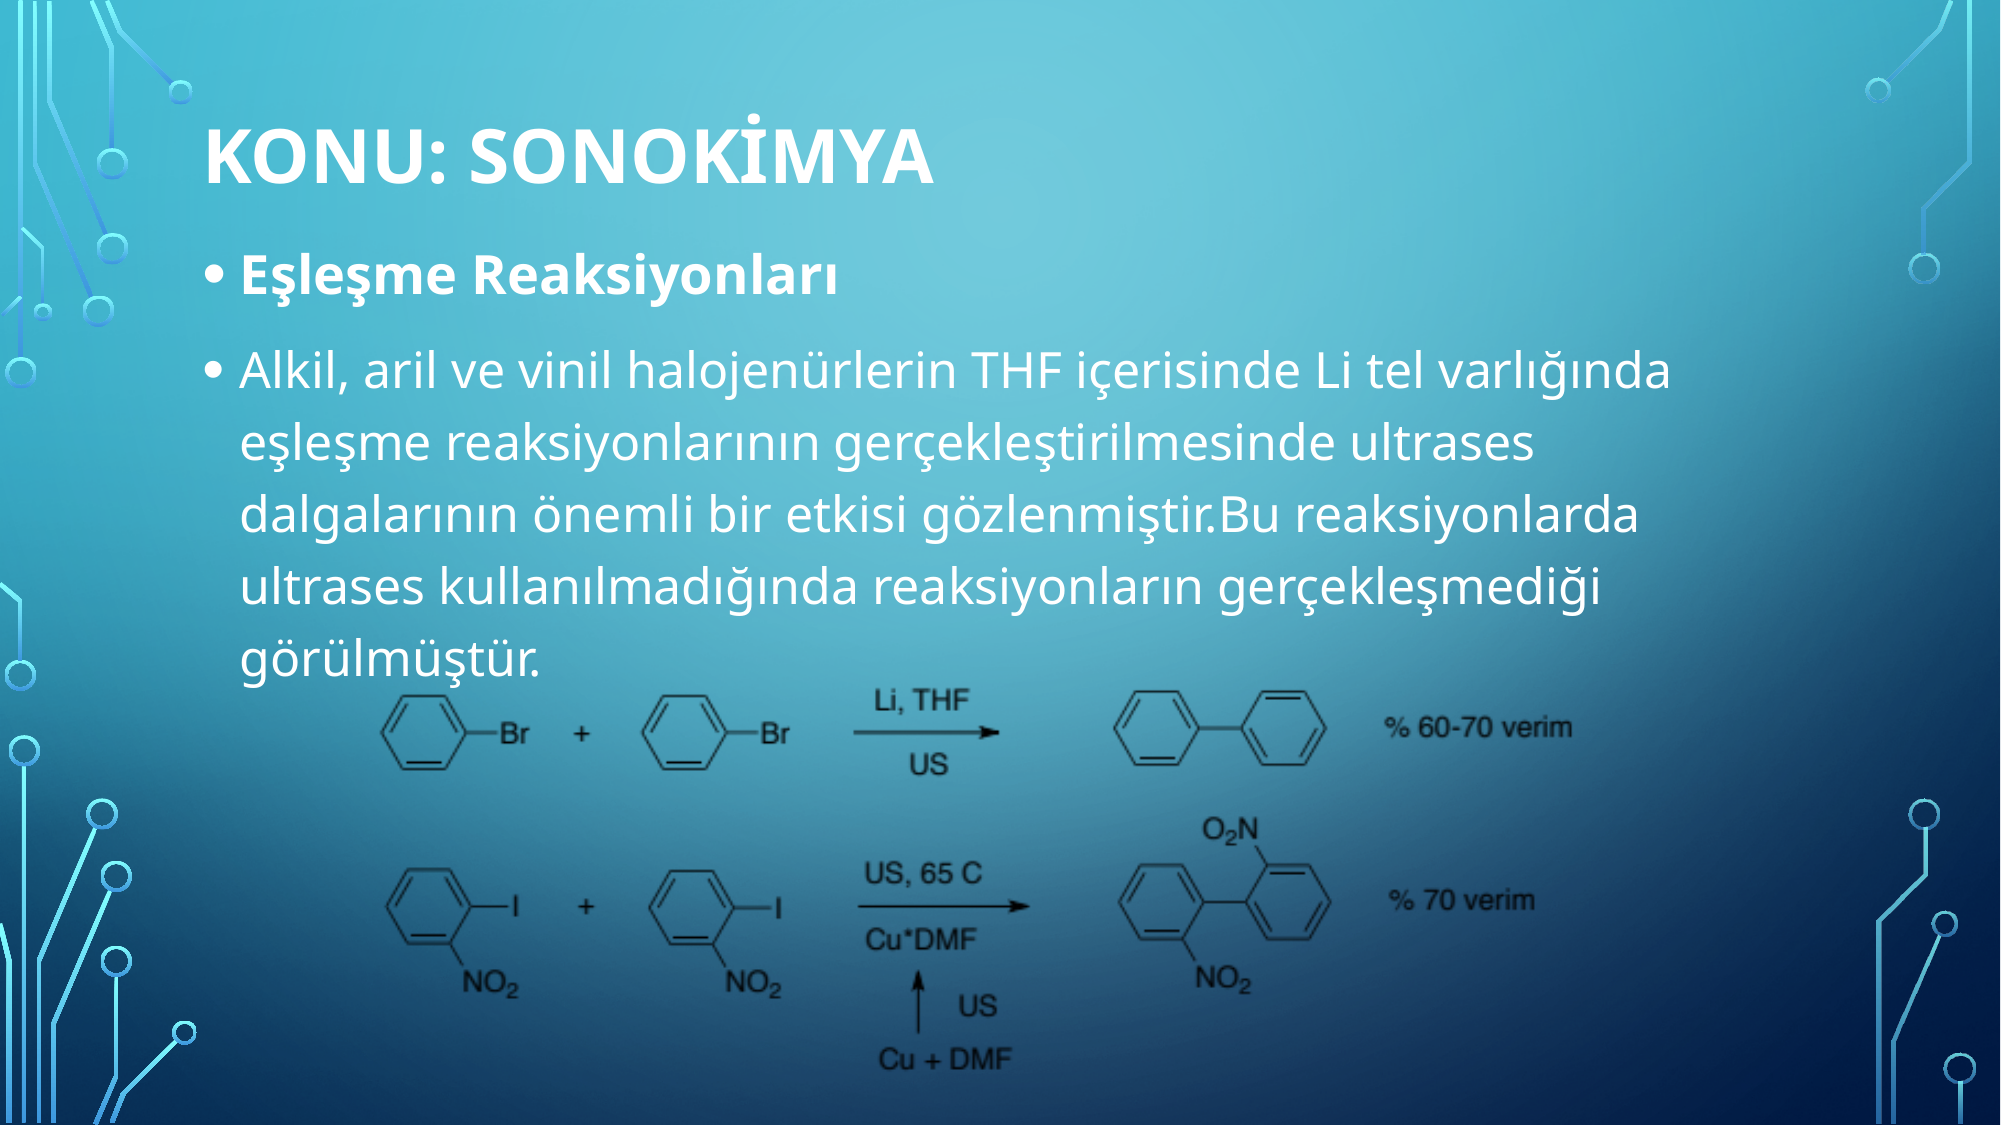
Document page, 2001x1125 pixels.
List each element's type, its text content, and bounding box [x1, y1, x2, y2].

list Eşleşme Reaksiyonları Alkil, aril ve vinil halojenürlerin THF içerisinde Li tel varlığında eşleşme reaksiyonlarının gerçekleştirilmesinde ultrases dalgalarının önemli bir etkisi gözlenmiştir.Bu reaksiyonlarda ultrases kullanılmadığında reaksiyonların gerçekleşmediği görülmüştür. [187, 220, 1813, 1103]
picture [374, 679, 1579, 1079]
title Konu: SONOKİMYA [187, 62, 1813, 220]
